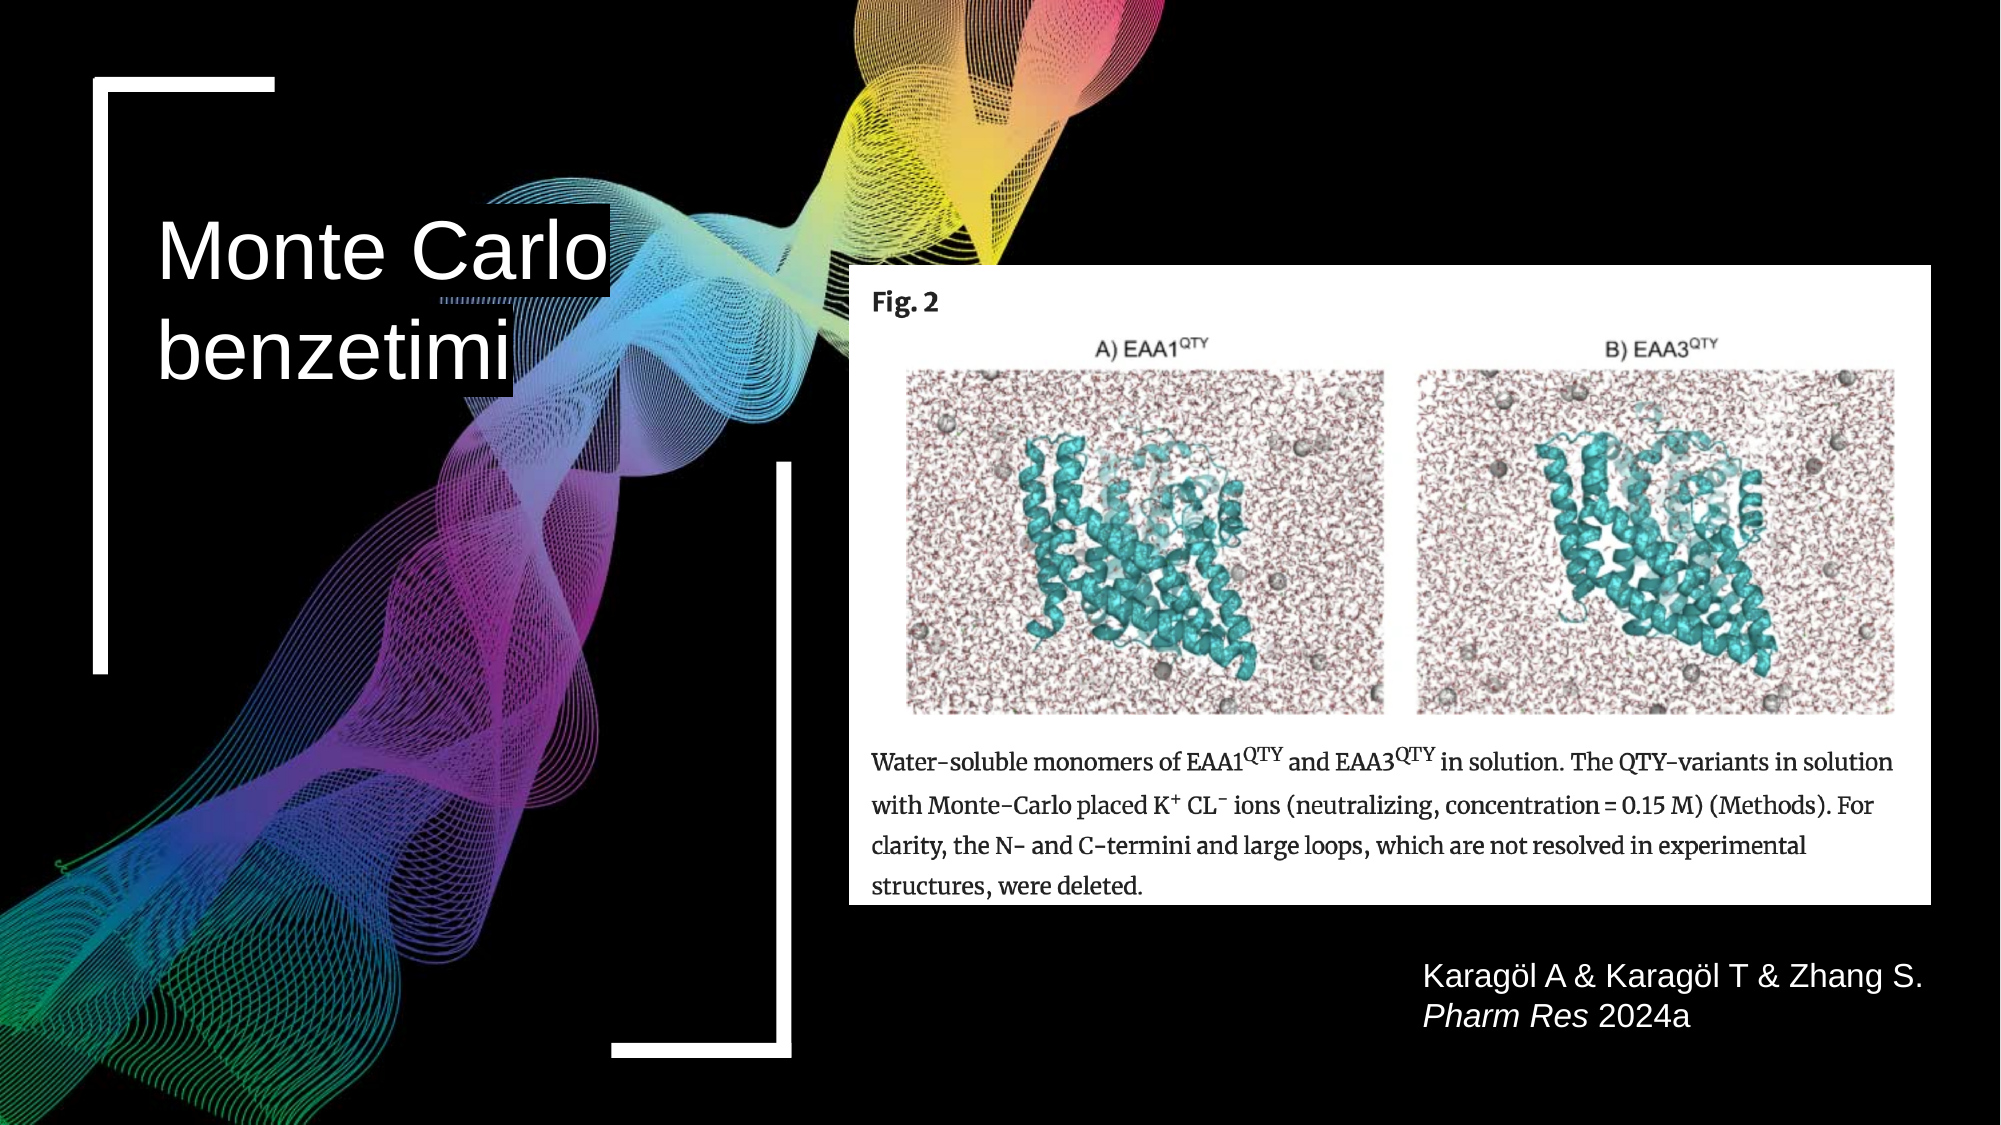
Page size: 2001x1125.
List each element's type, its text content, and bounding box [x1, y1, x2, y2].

picture [0, 0, 2001, 1125]
text_box Monte Carlo benzetimi [141, 188, 777, 404]
text_box Karagöl A & Karagöl T & Zhang S. Pharm Res 2024a [1407, 946, 2000, 1042]
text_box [403, 669, 849, 850]
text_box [0, 284, 483, 467]
